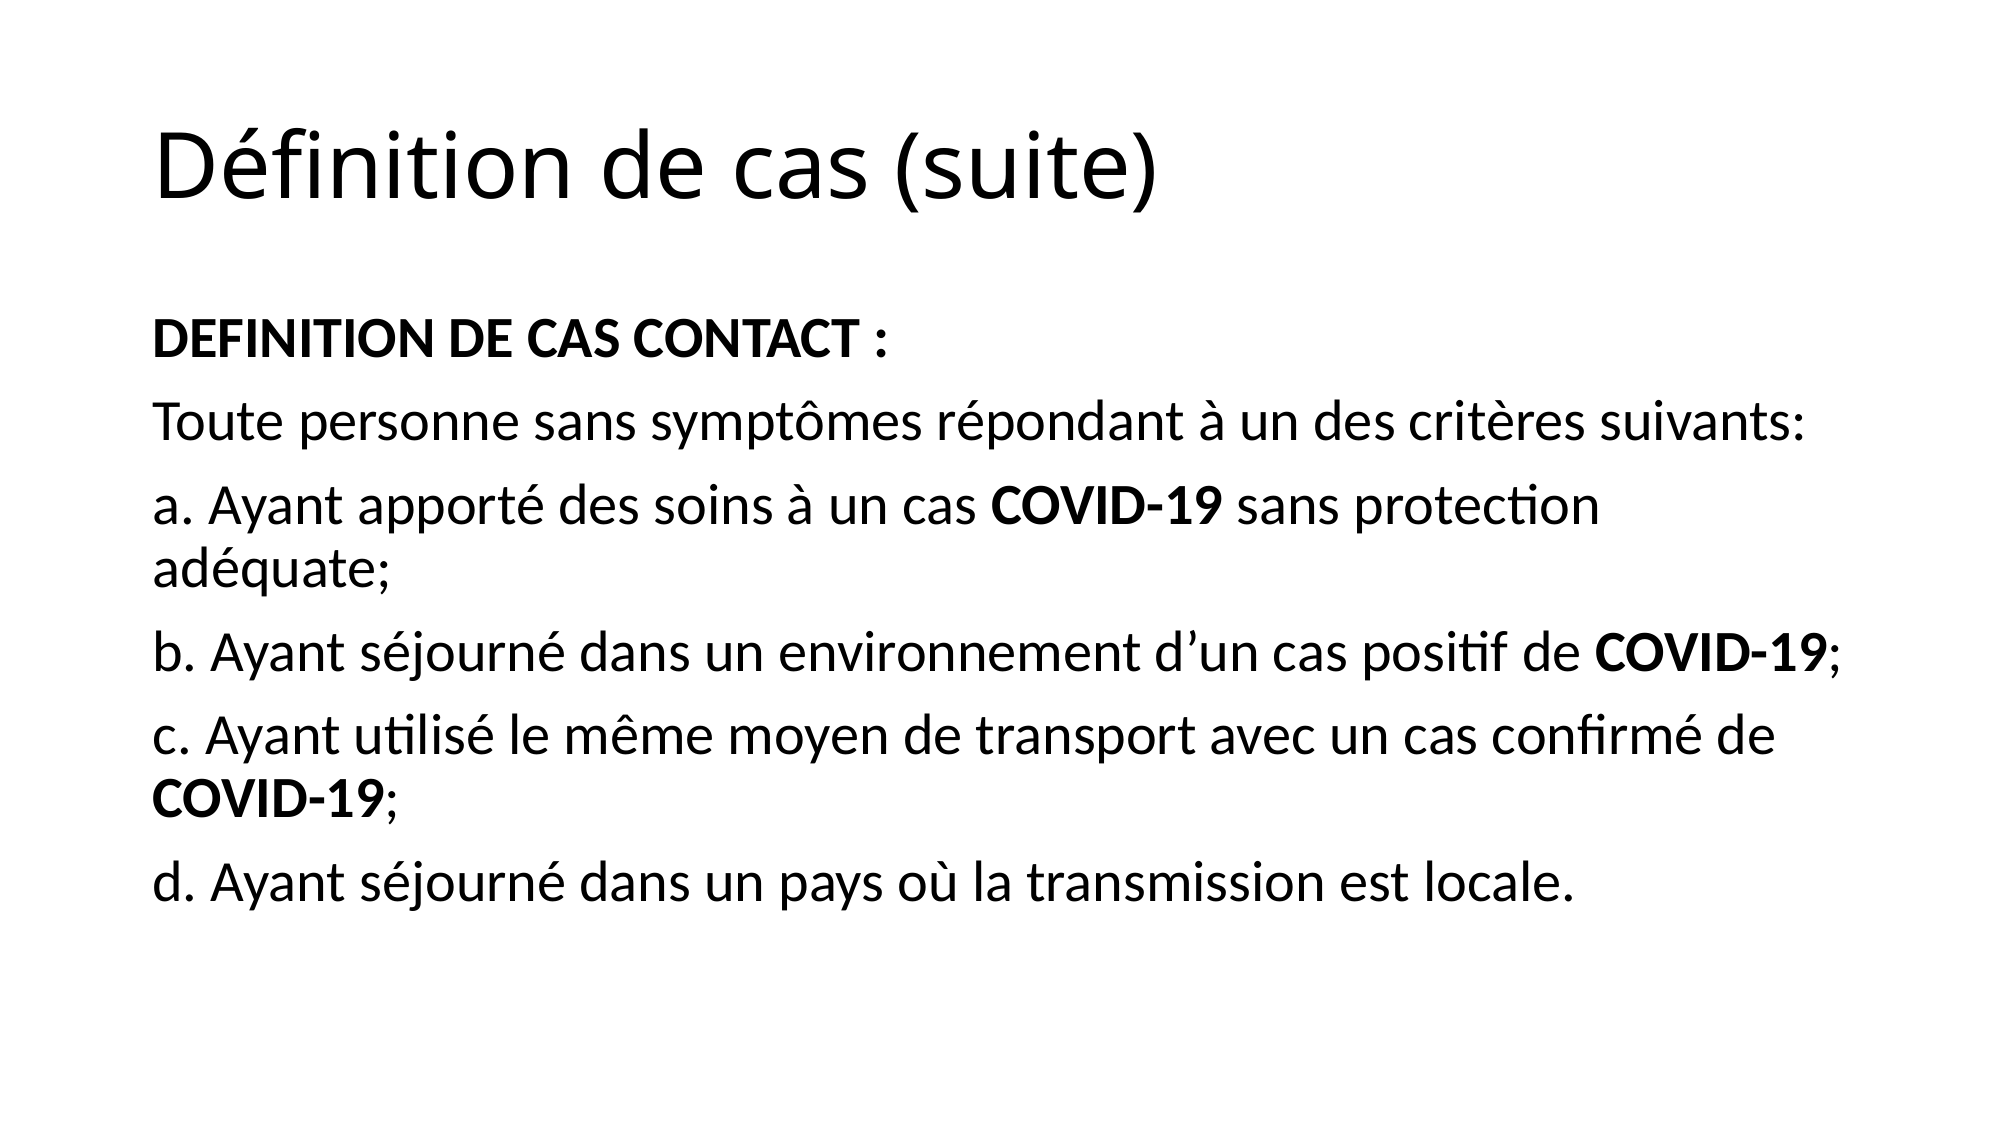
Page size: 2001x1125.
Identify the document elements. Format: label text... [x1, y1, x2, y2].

list DEFINITION DE CAS CONTACT : Toute personne sans symptômes répondant à un des critères suivants: a. Ayant apporté des soins à un cas COVID-19 sans protection adéquate; b. Ayant séjourné dans un environnement d’un cas positif de COVID-19; c. Ayant utilisé le même moyen de transport avec un cas confirmé de COVID-19; d. Ayant séjourné dans un pays où la transmission est locale. [137, 299, 1863, 1014]
title Définition de cas (suite) [137, 59, 1863, 278]
